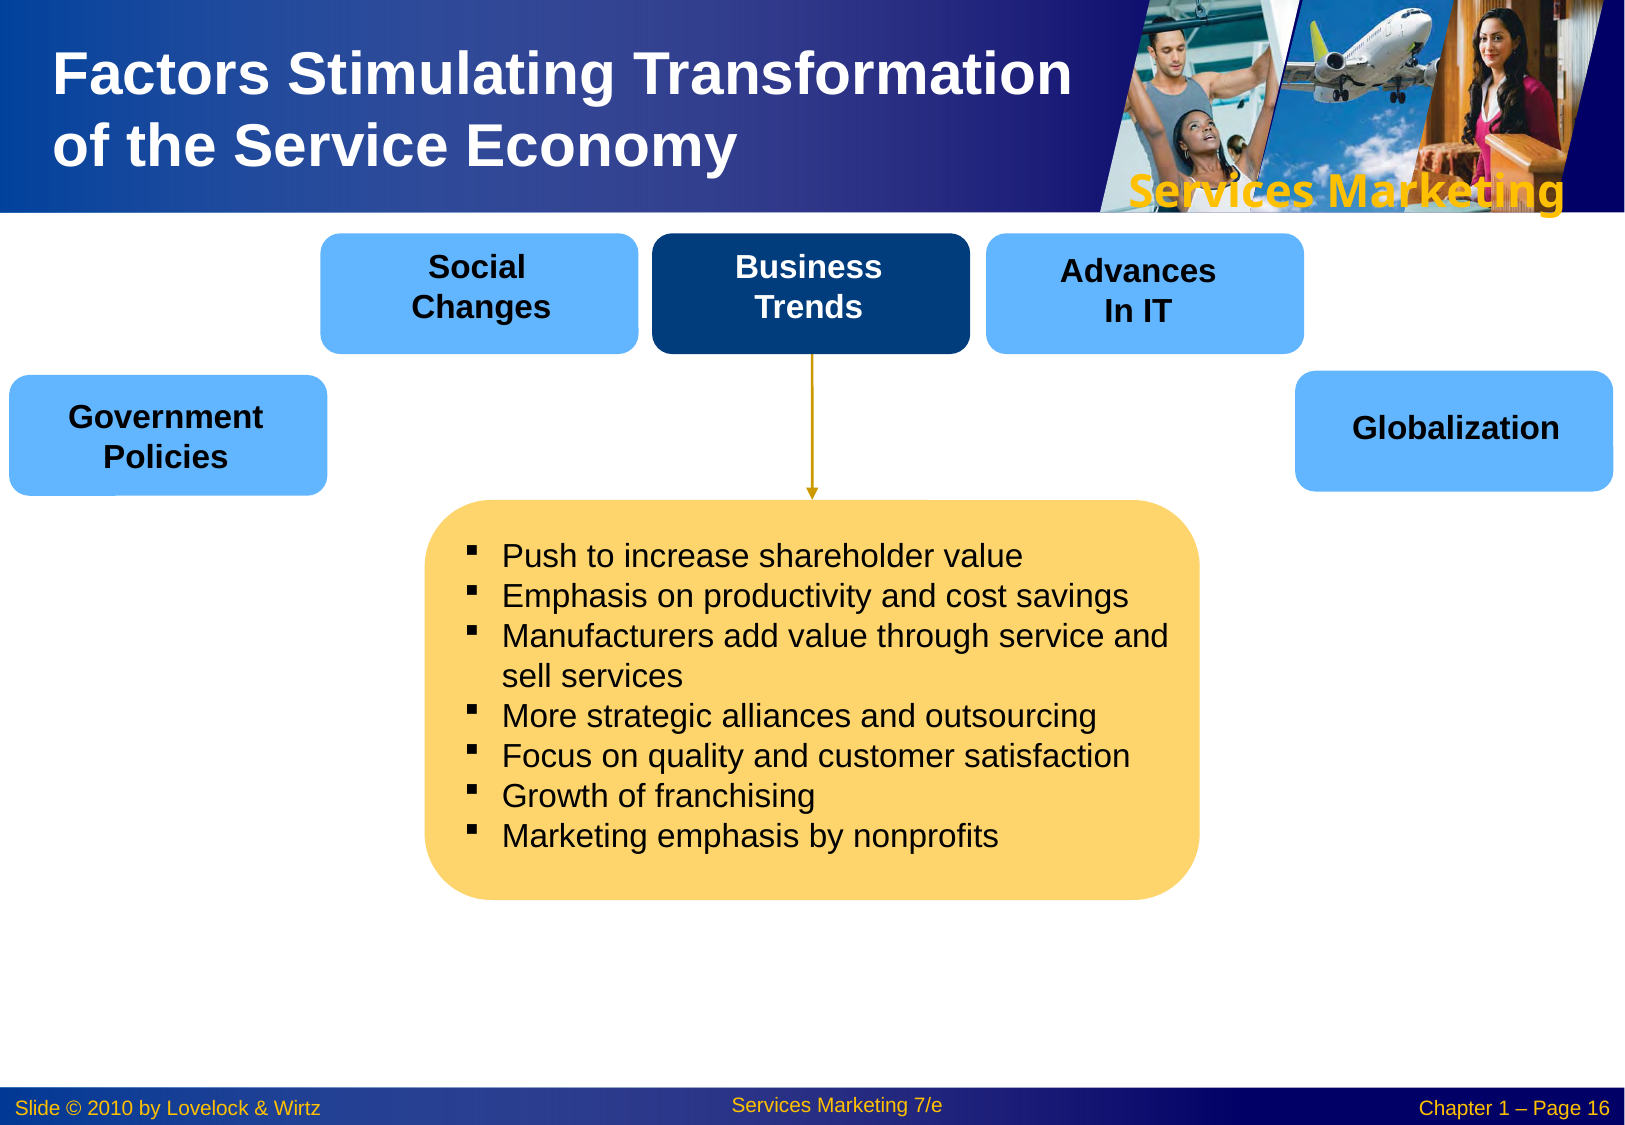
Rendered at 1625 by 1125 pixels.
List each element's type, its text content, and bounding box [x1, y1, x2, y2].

title Factors Stimulating Transformation of the Service Economy [36, 37, 1100, 176]
picture [1100, 0, 1604, 213]
picture [1162, 186, 1172, 192]
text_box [0, 233, 1614, 901]
picture [1546, 187, 1556, 202]
